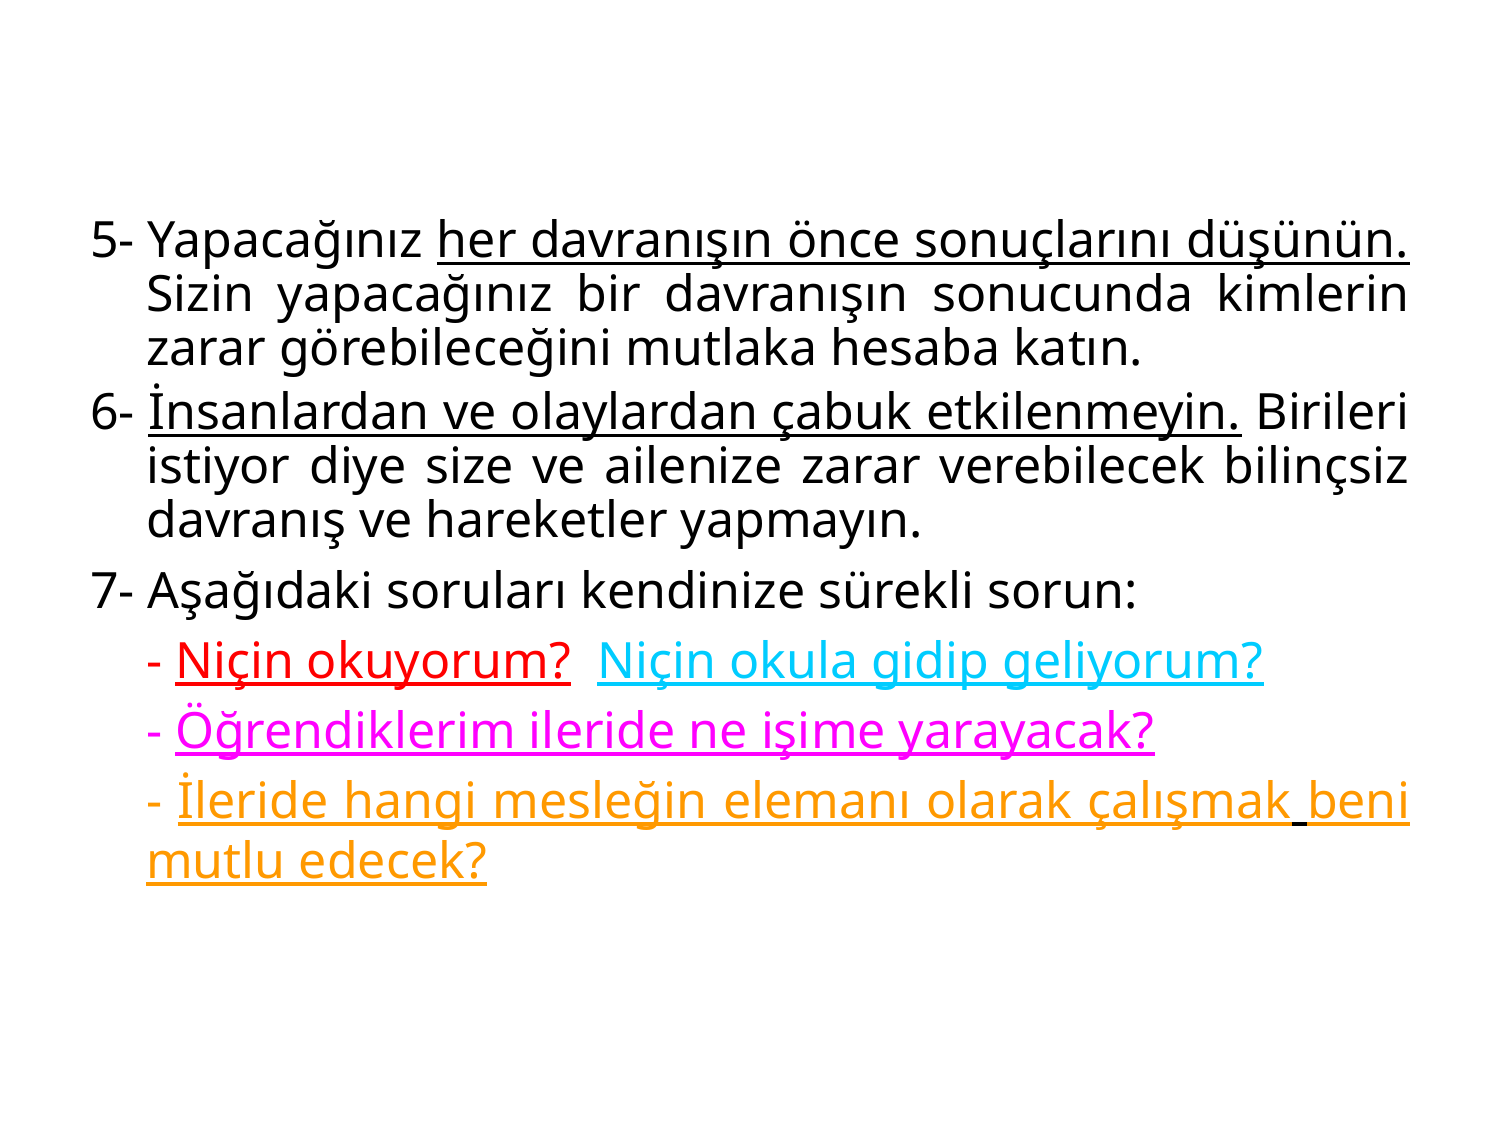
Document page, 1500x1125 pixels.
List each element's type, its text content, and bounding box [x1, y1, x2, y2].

list 5- Yapacağınız her davranışın önce sonuçlarını düşünün. Sizin yapacağınız bir davranışın sonucunda kimlerin zarar görebileceğini mutlaka hesaba katın. 6- İnsanlardan ve olaylardan çabuk etkilenmeyin. Birileri istiyor diye size ve ailenize zarar verebilecek bilinçsiz davranış ve hareketler yapmayın. 7- Aşağıdaki soruları kendinize sürekli sorun: - Niçin okuyorum? Niçin okula gidip geliyorum? - Öğrendiklerim ileride ne işime yarayacak? - İleride hangi mesleğin elemanı olarak çalışmak beni mutlu edecek? [75, 137, 1425, 1059]
